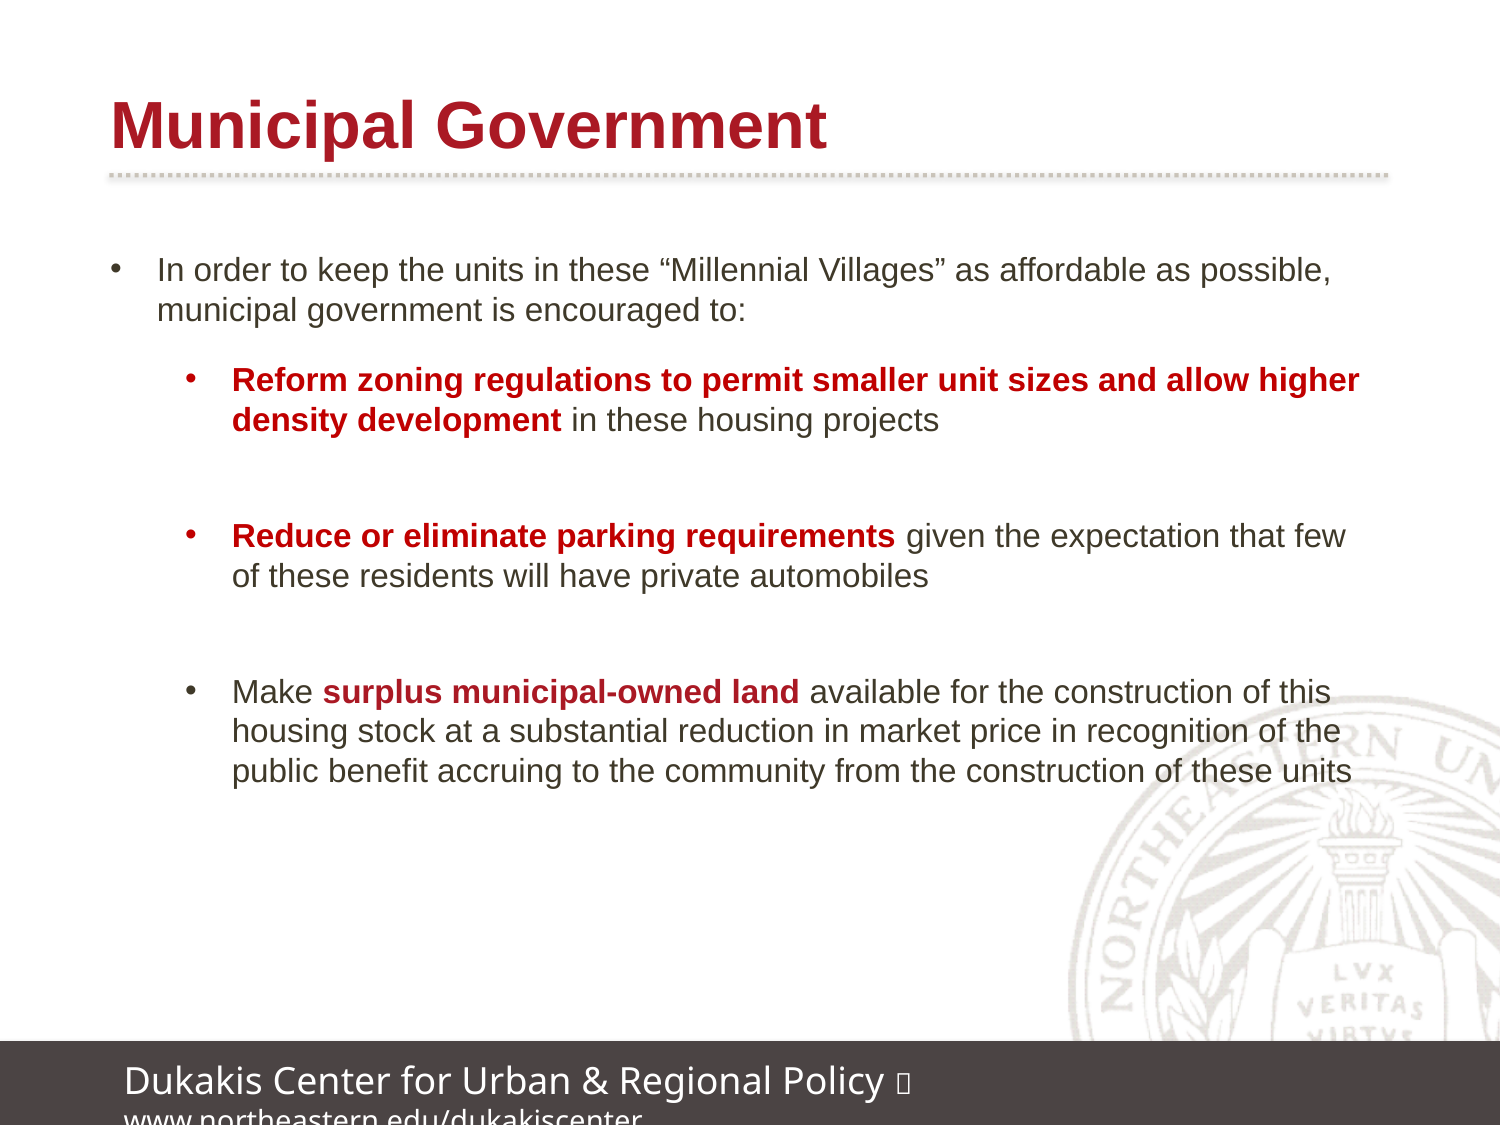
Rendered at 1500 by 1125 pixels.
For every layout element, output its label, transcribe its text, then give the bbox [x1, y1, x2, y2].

title Municipal Government [95, 74, 1390, 193]
picture [1060, 679, 1500, 1041]
list In order to keep the units in these “Millennial Villages” as affordable as possible, municipal government is encouraged to: Reform zoning regulations to permit smaller unit sizes and allow higher density development in these housing projects Reduce or eliminate parking requirements given the expectation that few of these residents will have private automobiles Make surplus municipal-owned land available for the construction of this housing stock at a substantial reduction in market price in recognition of the public benefit accruing to the community from the construction of these units [95, 240, 1390, 1011]
